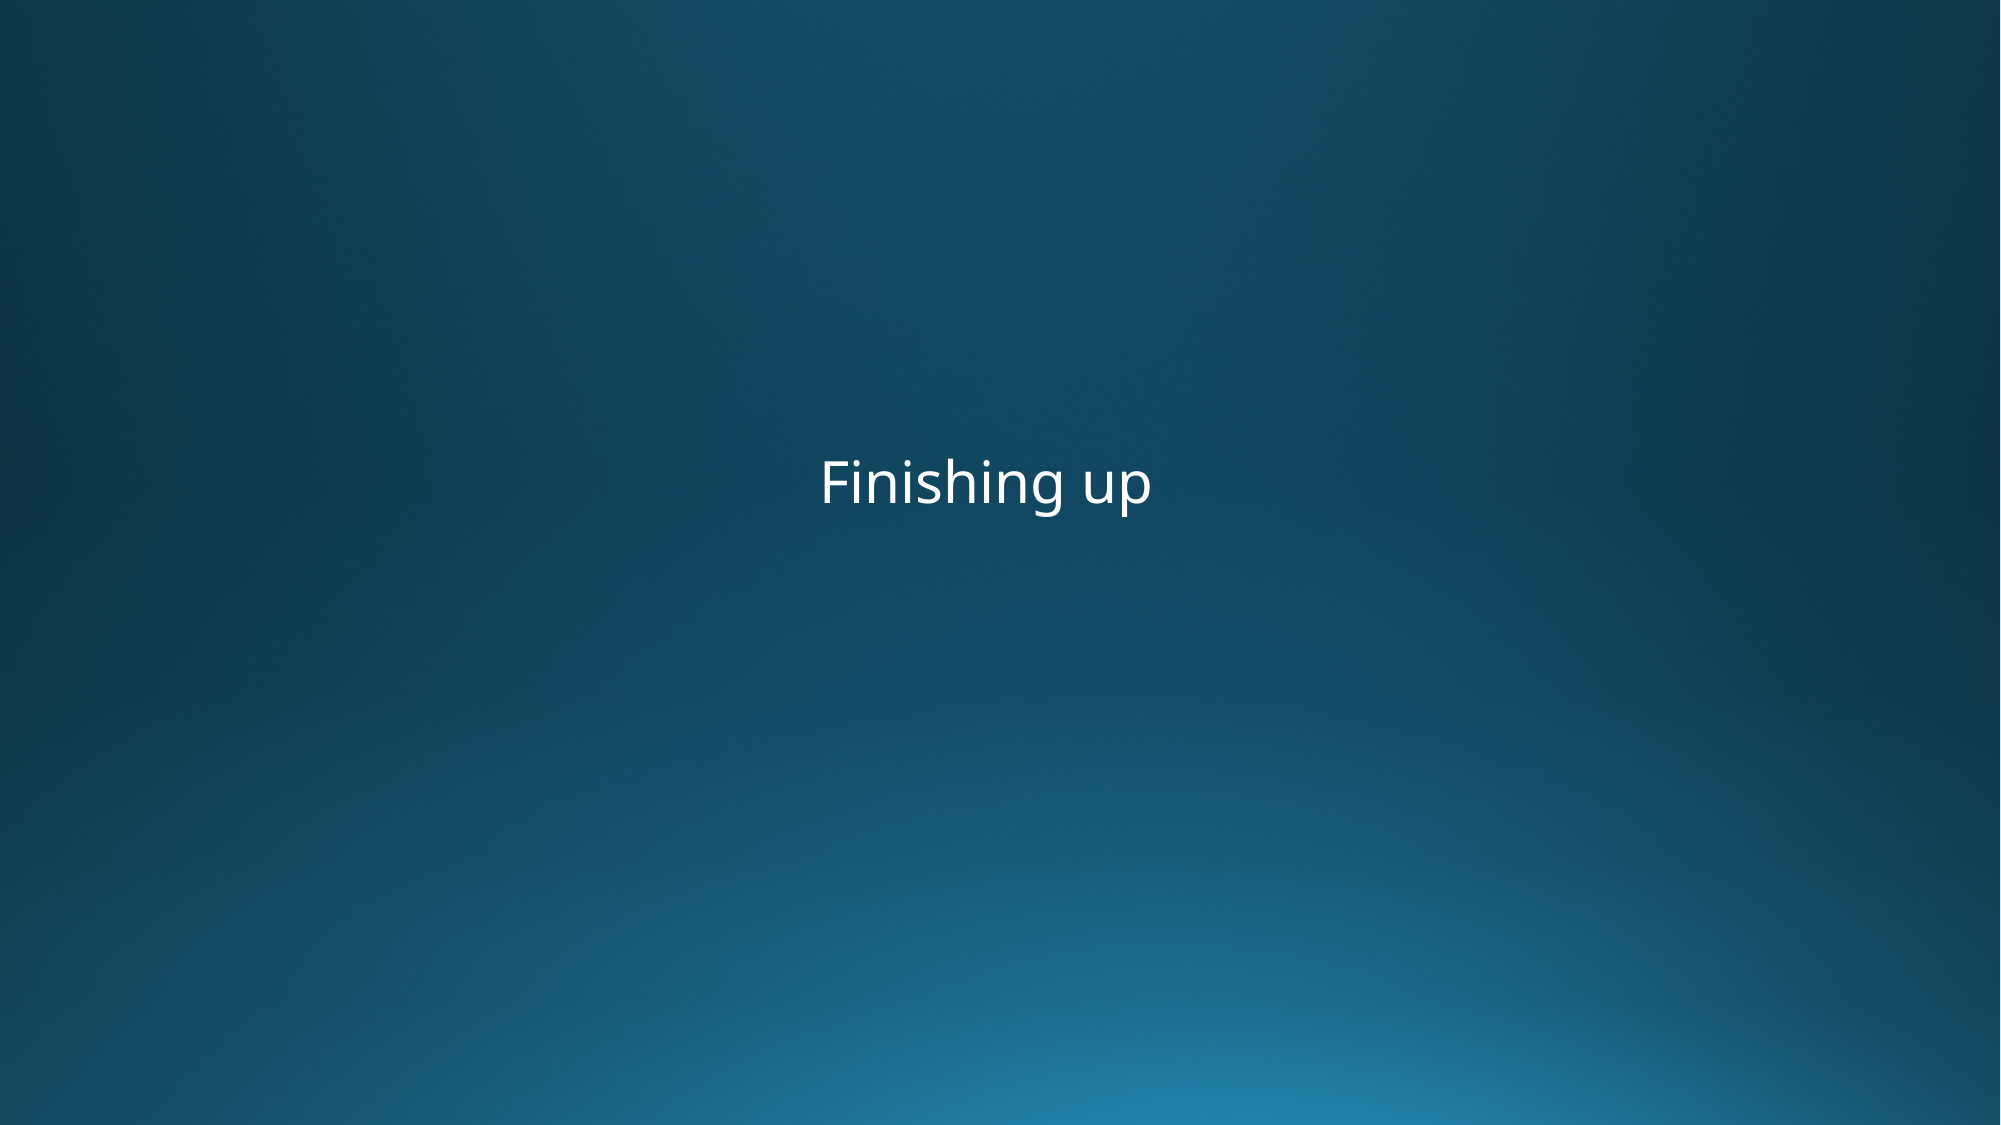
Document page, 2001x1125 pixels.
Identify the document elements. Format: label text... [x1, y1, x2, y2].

text_box Finishing up [804, 437, 1169, 523]
picture [0, 0, 2001, 1125]
